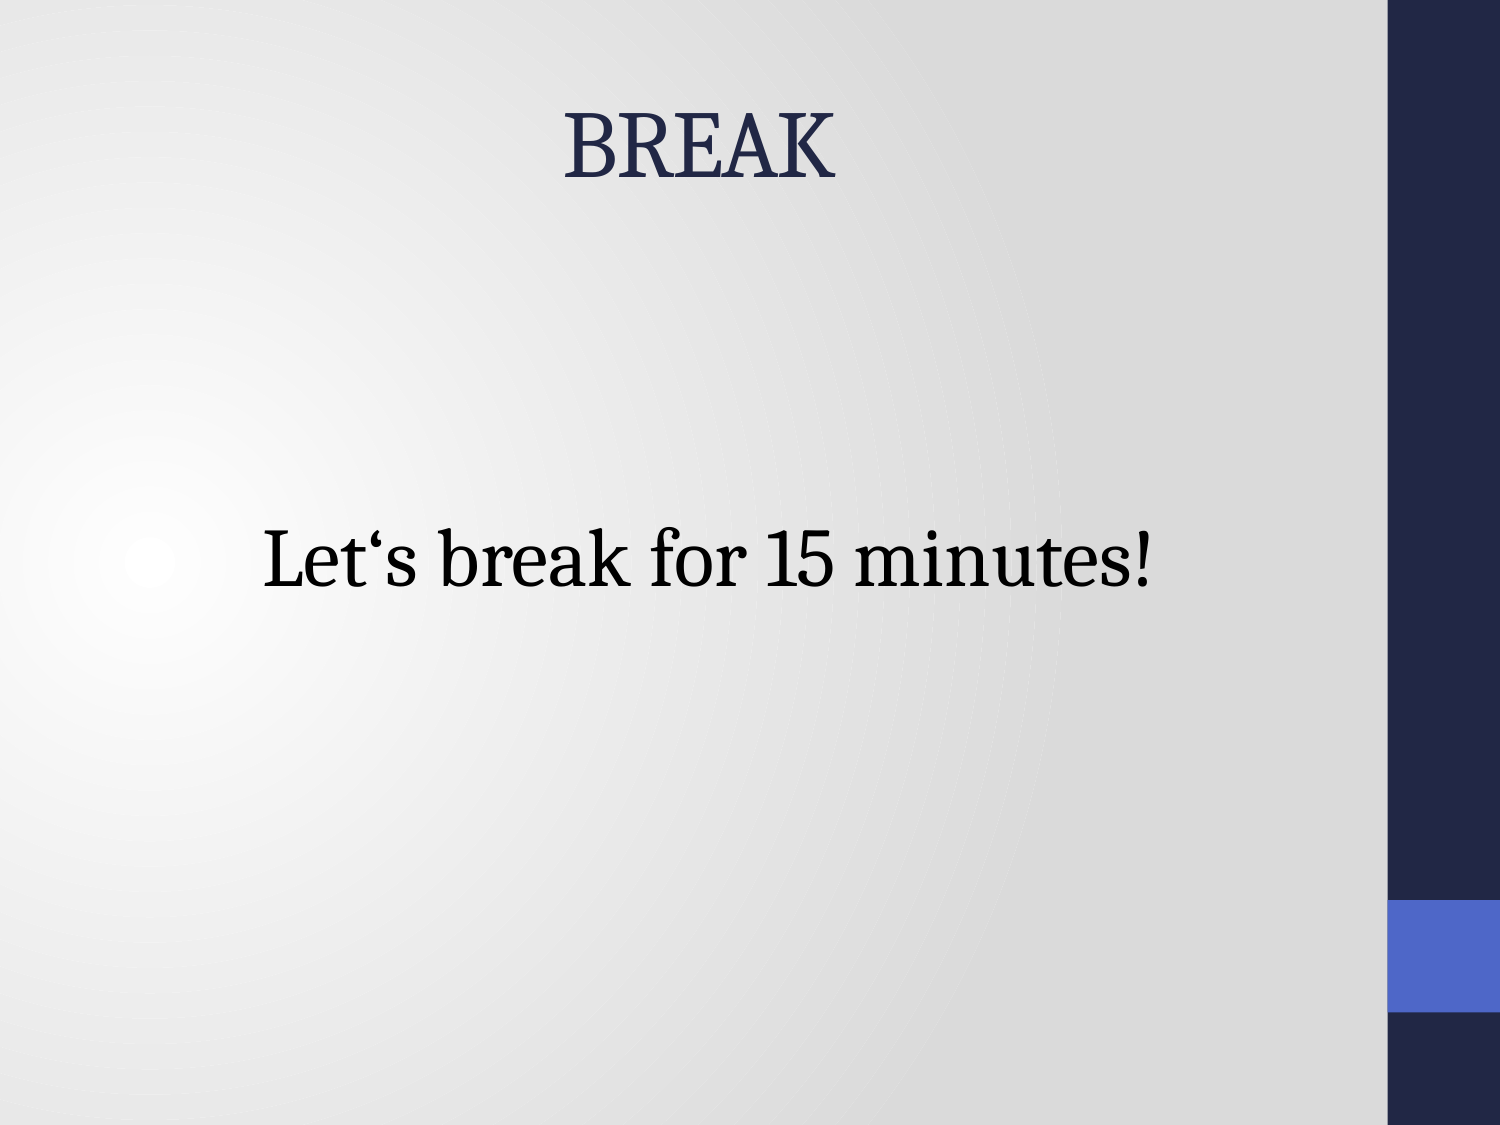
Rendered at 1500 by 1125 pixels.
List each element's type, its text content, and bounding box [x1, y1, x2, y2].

title BREAK [75, 45, 1325, 233]
list Let‘s break for 15 minutes! [75, 262, 1325, 1050]
